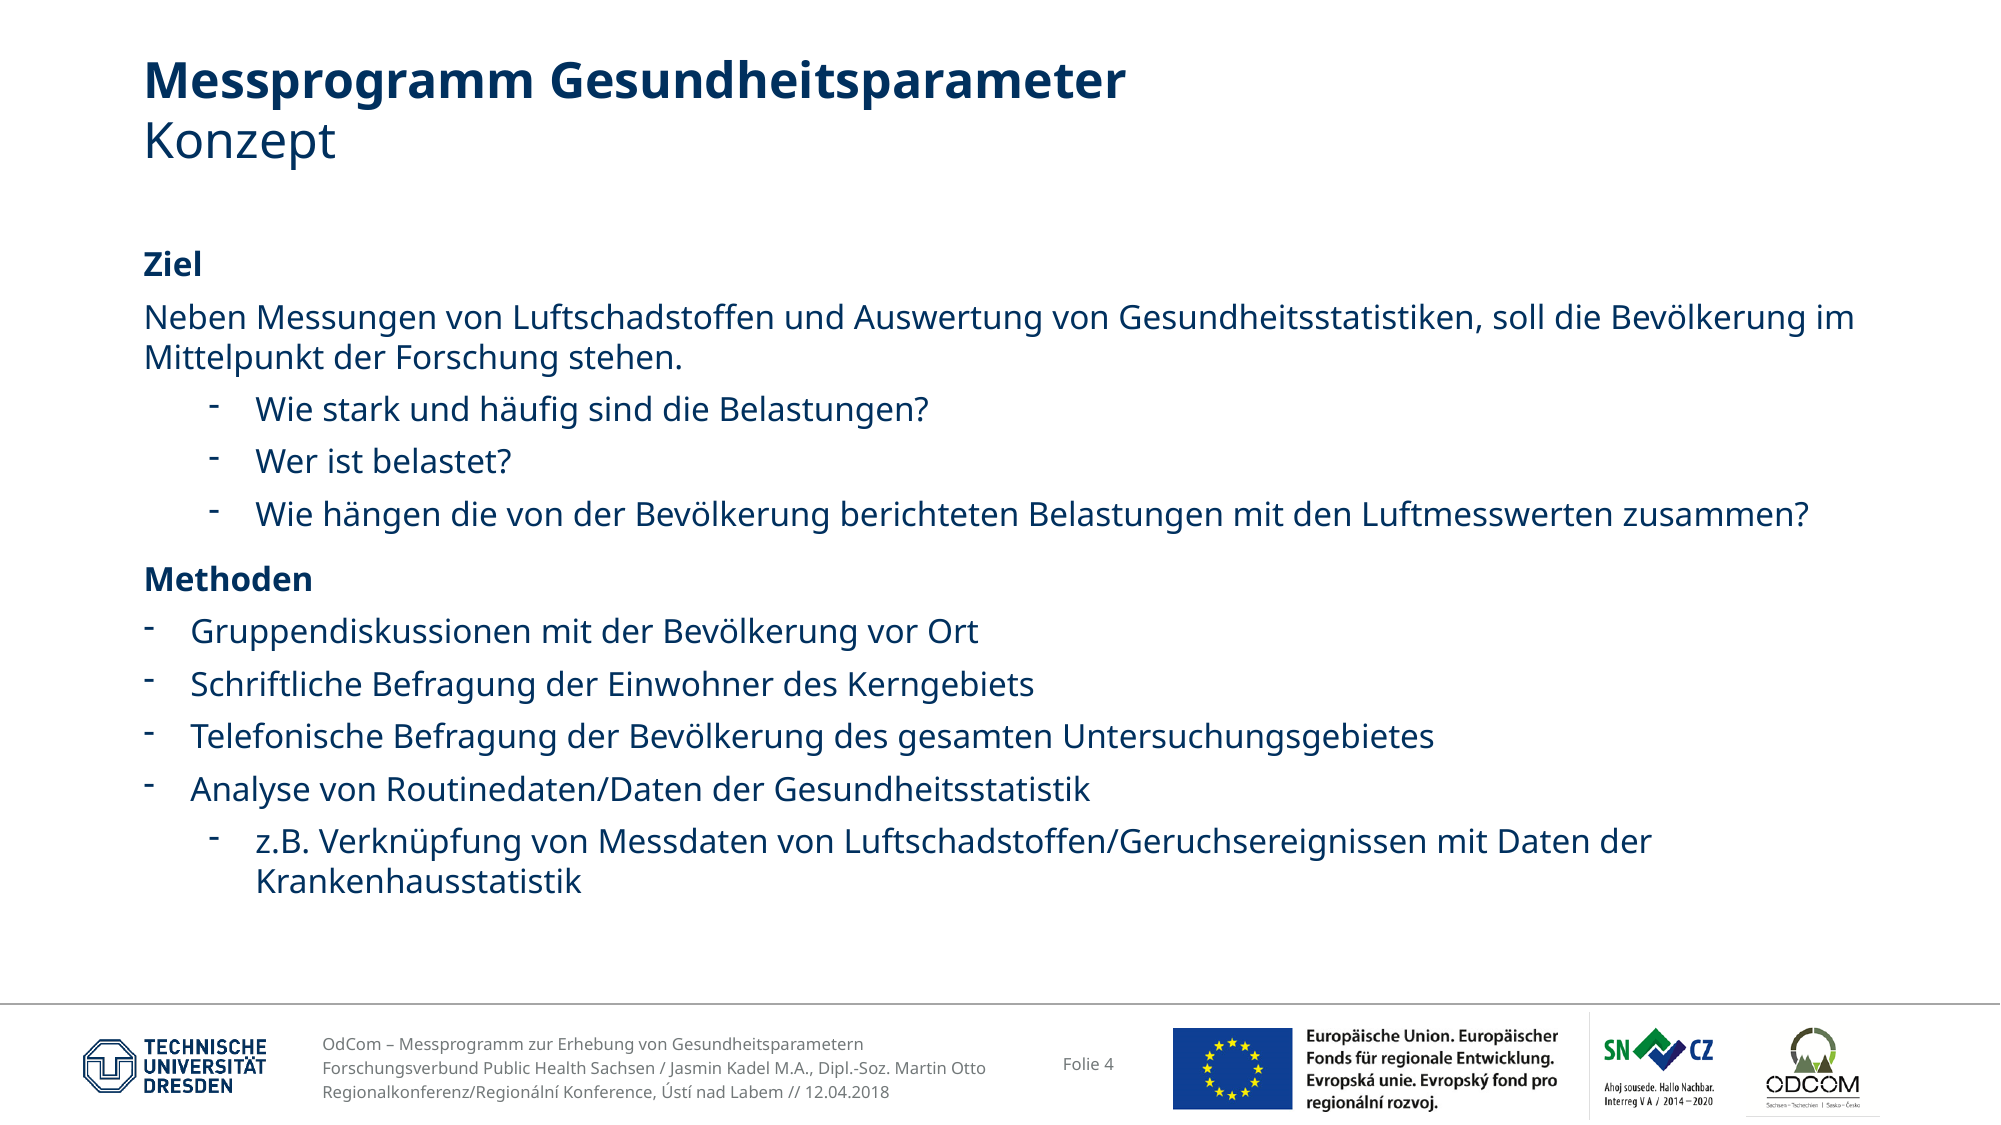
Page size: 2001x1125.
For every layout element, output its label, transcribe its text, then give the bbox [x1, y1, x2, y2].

picture [1173, 1012, 1880, 1120]
title Messprogramm Gesundheitsparameter Konzept [143, 56, 1880, 169]
list Ziel Neben Messungen von Luftschadstoffen und Auswertung von Gesundheitsstatistiken, soll die Bevölkerung im Mittelpunkt der Forschung stehen. Wie stark und häufig sind die Belastungen? Wer ist belastet? Wie hängen die von der Bevölkerung berichteten Belastungen mit den Luftmesswerten zusammen? Methoden Gruppendiskussionen mit der Bevölkerung vor Ort Schriftliche Befragung der Einwohner des Kerngebiets Telefonische Befragung der Bevölkerung des gesamten Untersuchungsgebietes Analyse von Routinedaten/Daten der Gesundheitsstatistik z.B. Verknüpfung von Messdaten von Luftschadstoffen/Geruchsereignissen mit Daten der Krankenhausstatistik [143, 243, 1880, 957]
picture [83, 1039, 266, 1093]
